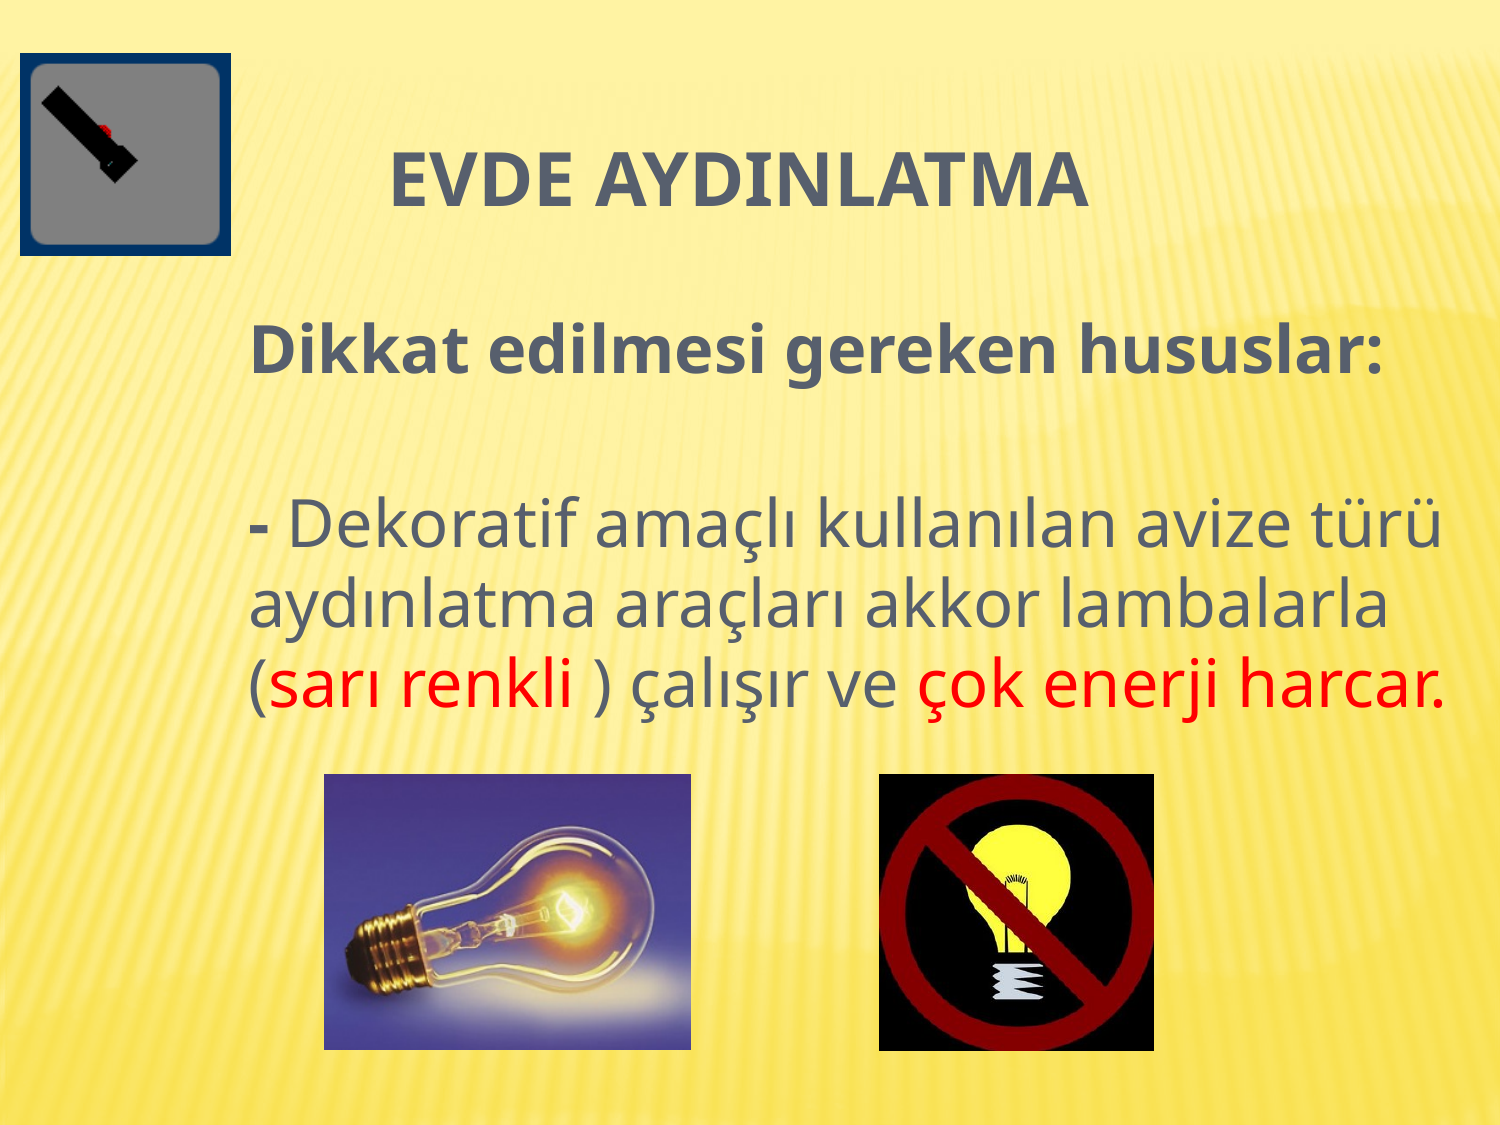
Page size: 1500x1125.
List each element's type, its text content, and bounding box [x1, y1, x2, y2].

list Dikkat edilmesi gereken hususlar: - Dekoratif amaçlı kullanılan avize türü aydınlatma araçları akkor lambalarla (sarı renkli ) çalışır ve çok enerji harcar. [177, 220, 1500, 929]
picture [879, 774, 1154, 1051]
title EVDE AYDINLATMA [372, 90, 1500, 229]
picture [324, 774, 692, 1050]
picture [20, 53, 231, 256]
